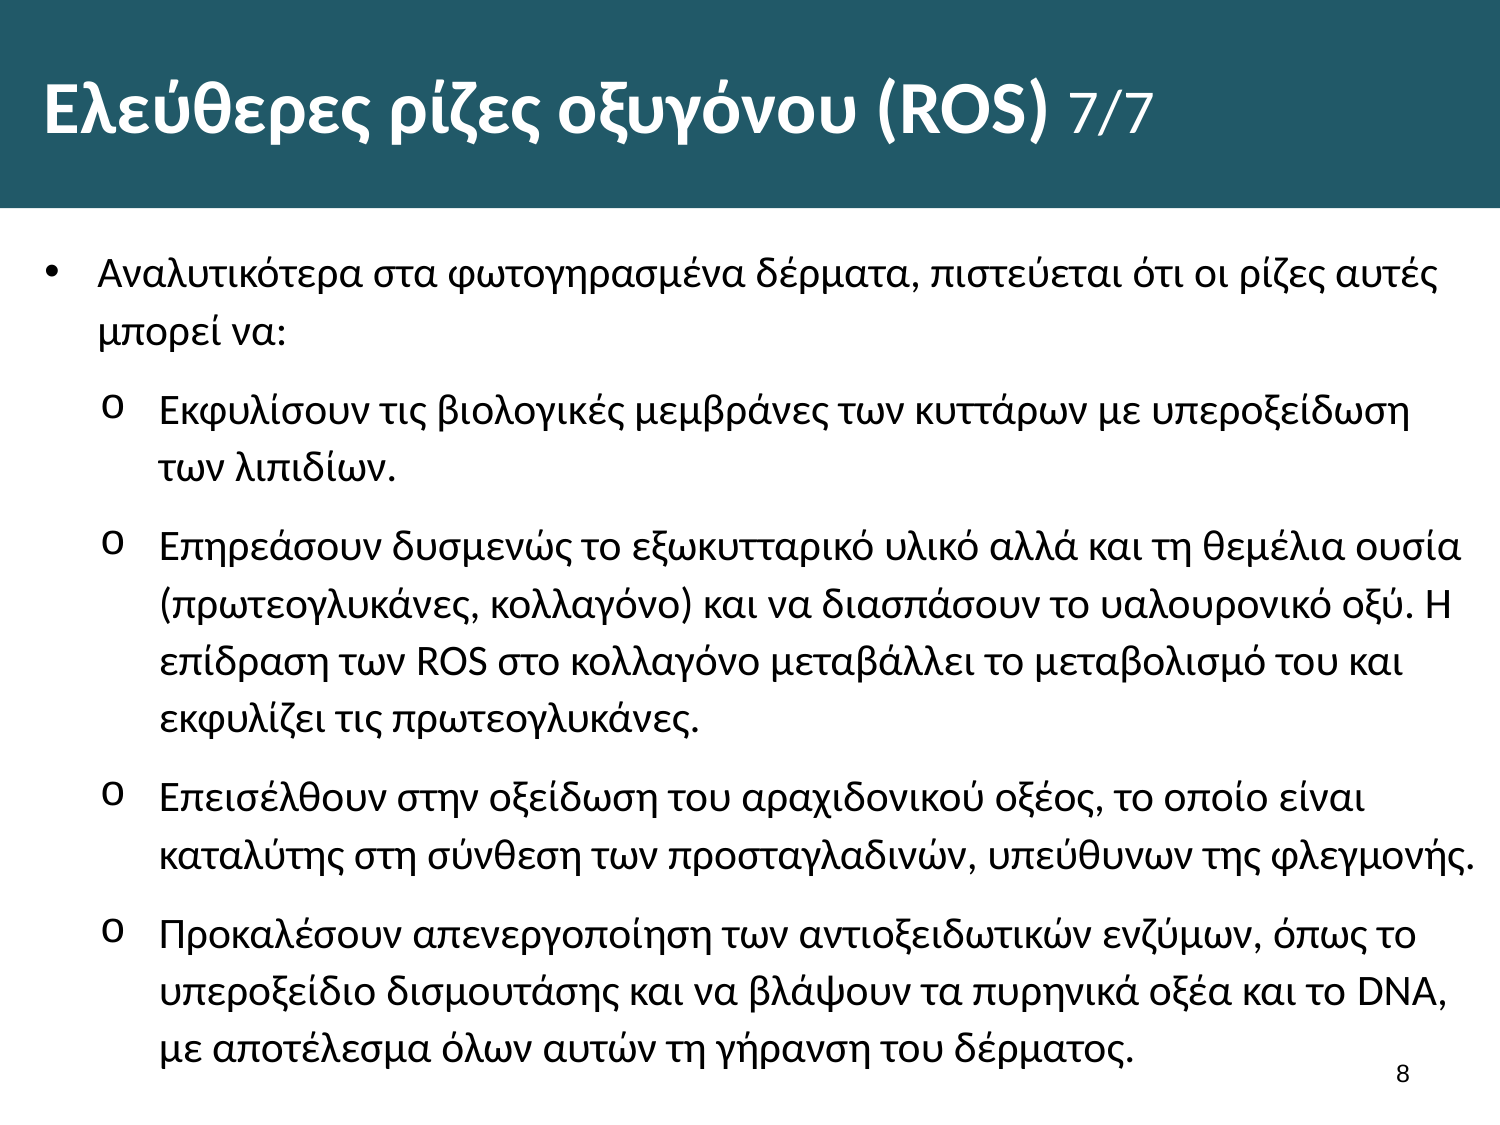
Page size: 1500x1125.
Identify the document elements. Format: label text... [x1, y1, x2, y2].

title Ελεύθερες ρίζες οξυγόνου (ROS) 7/7 [0, 0, 1500, 209]
list Αναλυτικότερα στα φωτογηρασμένα δέρματα, πιστεύεται ότι οι ρίζες αυτές μπορεί να: Εκφυλίσουν τις βιολογικές μεμβράνες των κυττάρων με υπεροξείδωση των λιπιδίων. Επηρεάσουν δυσμενώς το εξωκυτταρικό υλικό αλλά και τη θεμέλια ουσία (πρωτεογλυκάνες, κολλαγόνο) και να διασπάσουν το υαλουρονικό οξύ. Η επίδραση των ROS στο κολλαγόνο μεταβάλλει το μεταβολισμό του και εκφυλίζει τις πρωτεογλυκάνες. Επεισέλθουν στην οξείδωση του αραχιδονικού οξέος, το οποίο είναι καταλύτης στη σύνθεση των προσταγλαδινών, υπεύθυνων της φλεγμονής. Προκαλέσουν απενεργοποίηση των αντιοξειδωτικών ενζύμων, όπως το υπεροξείδιο δισμουτάσης και να βλάψουν τα πυρηνικά οξέα και το DNA, με αποτέλεσμα όλων αυτών τη γήρανση του δέρματος. [29, 231, 1500, 1125]
slide_number 7 [1074, 1042, 1425, 1103]
